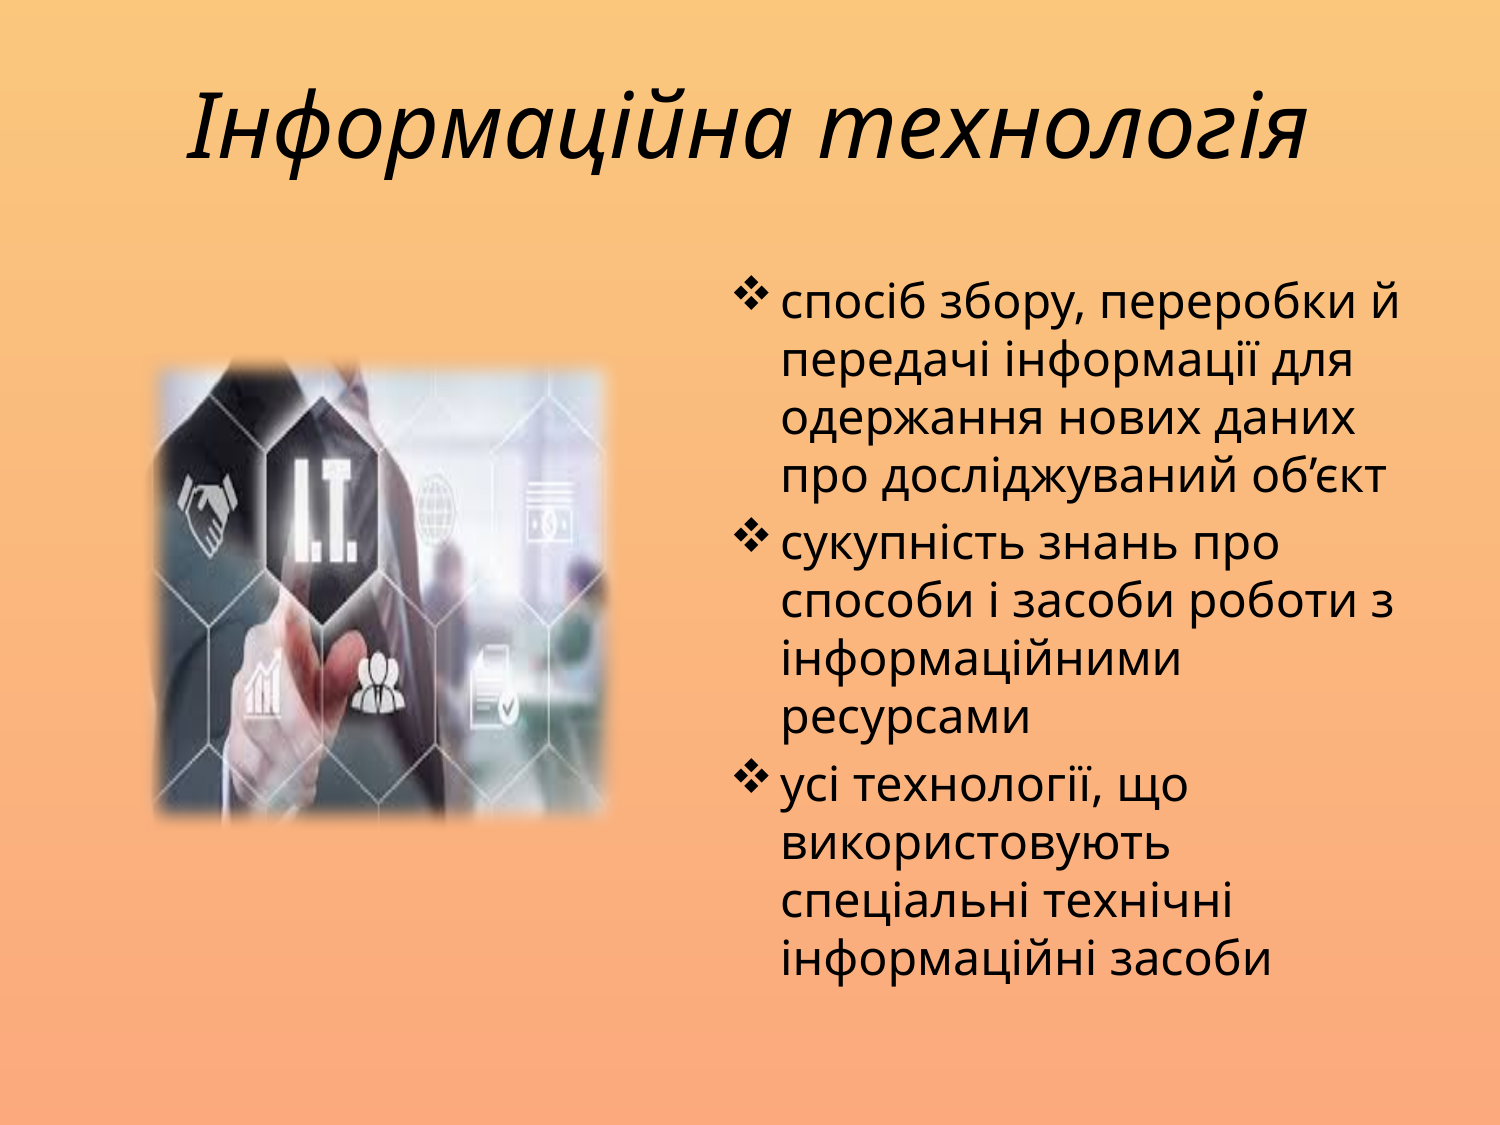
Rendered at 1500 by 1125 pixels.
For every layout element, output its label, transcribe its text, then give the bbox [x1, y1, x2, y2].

title Інформаційна технологія [75, 45, 1425, 200]
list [140, 351, 622, 833]
list спосіб збору, переробки й передачі інформації для одержання нових даних про досліджуваний об’єкт сукупність знань про способи і засоби роботи з інформаційними ресурсами усі технології, що використовують спеціальні технічні інформаційні засоби [714, 262, 1425, 1005]
